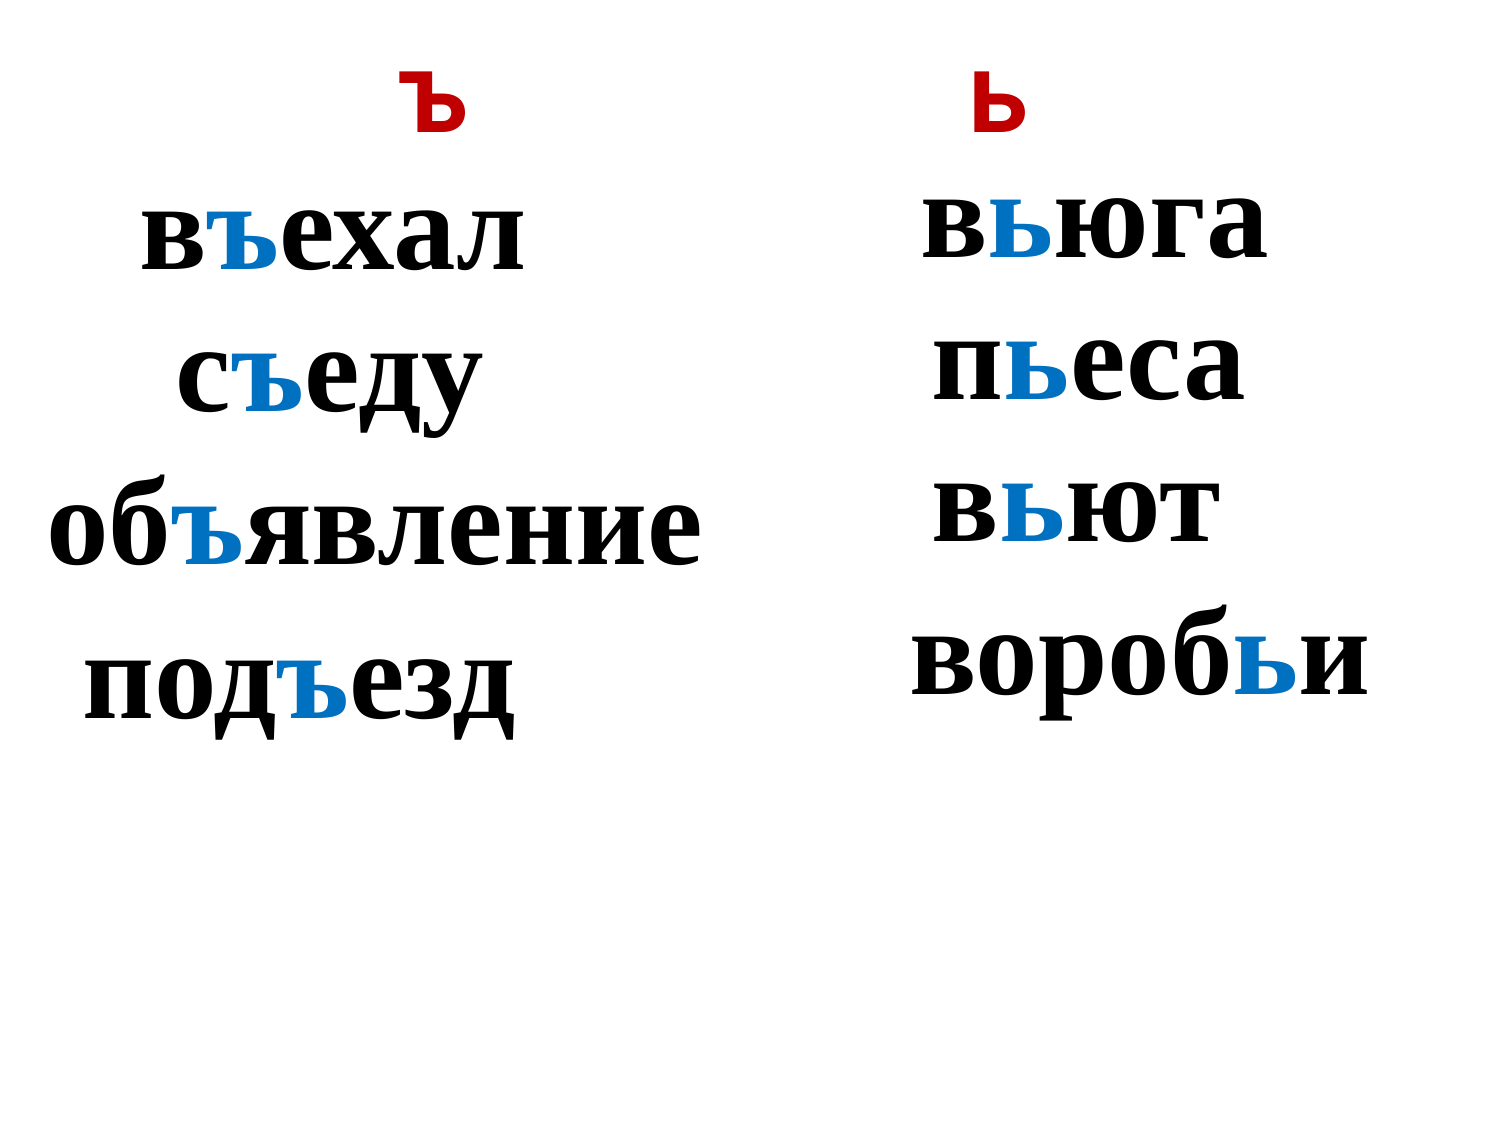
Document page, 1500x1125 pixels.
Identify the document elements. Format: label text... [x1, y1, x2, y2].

text_box ъ [384, 0, 485, 135]
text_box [891, 125, 1389, 730]
text_box ь [951, 0, 1043, 123]
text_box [29, 136, 720, 753]
